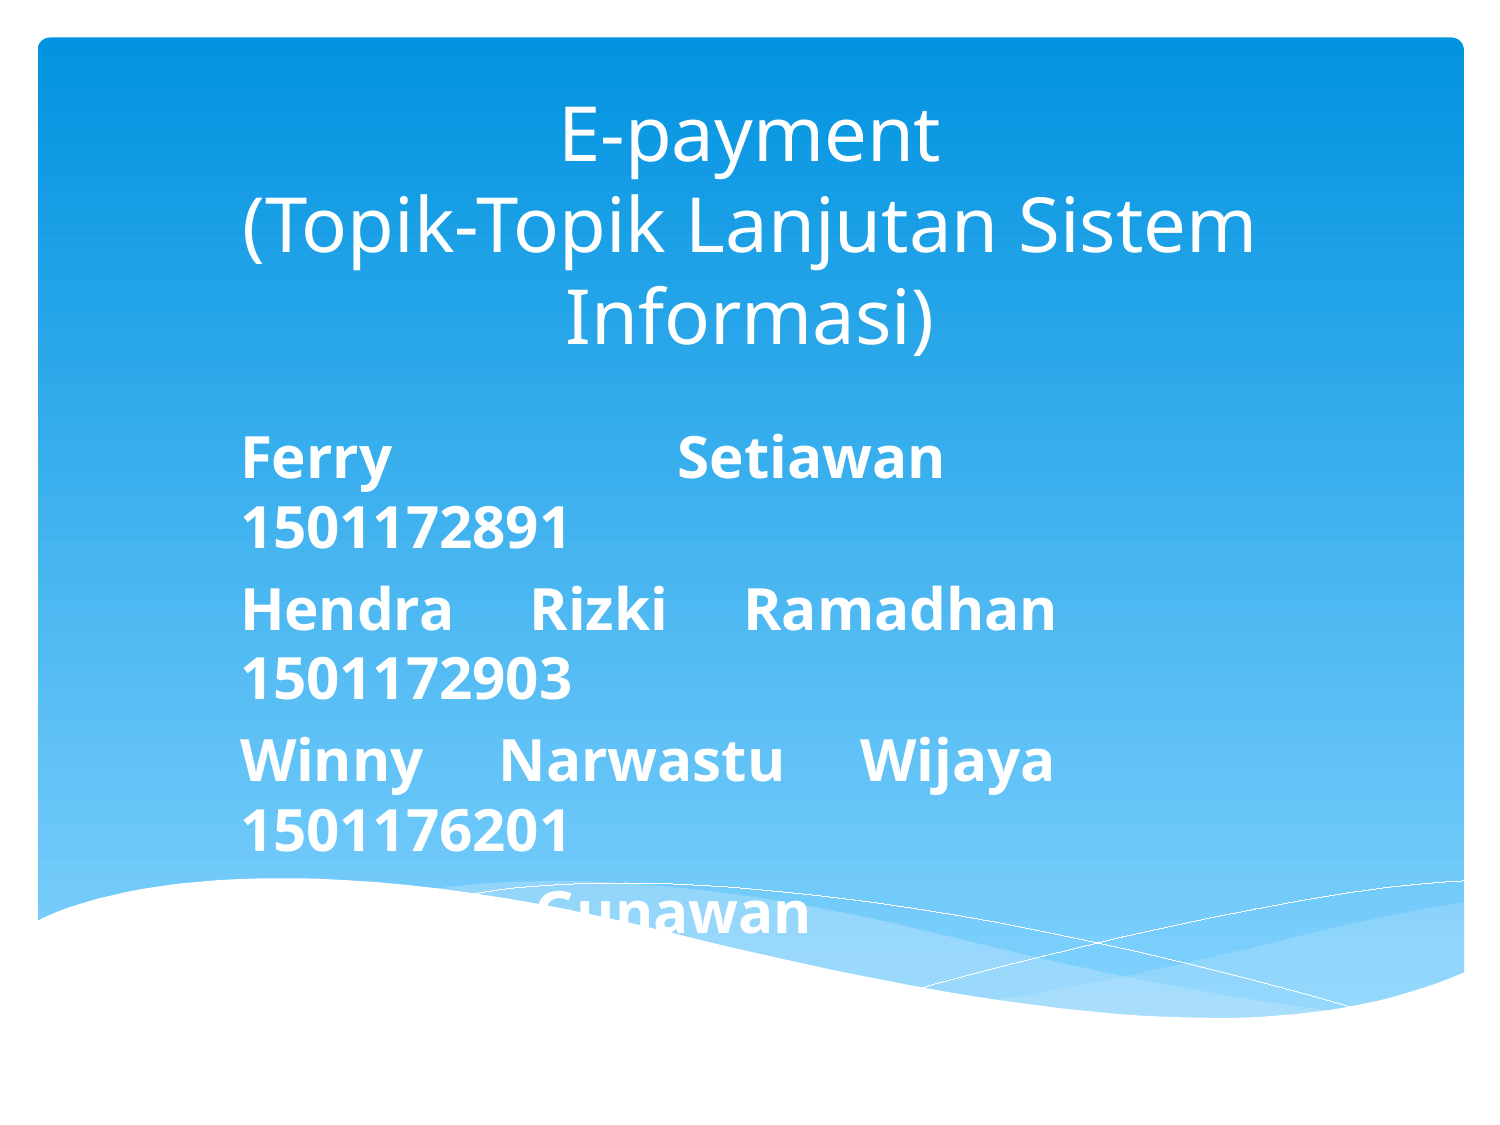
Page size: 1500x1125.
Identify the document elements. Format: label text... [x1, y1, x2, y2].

title E-payment (Topik-Topik Lanjutan Sistem Informasi) [112, 75, 1388, 367]
subtitle Ferry Setiawan 1501172891 Hendra Rizki Ramadhan 1501172903 Winny Narwastu Wijaya 1501176201 Andri Gunawan 1501173010 Steven 1501149491 [225, 412, 1275, 755]
